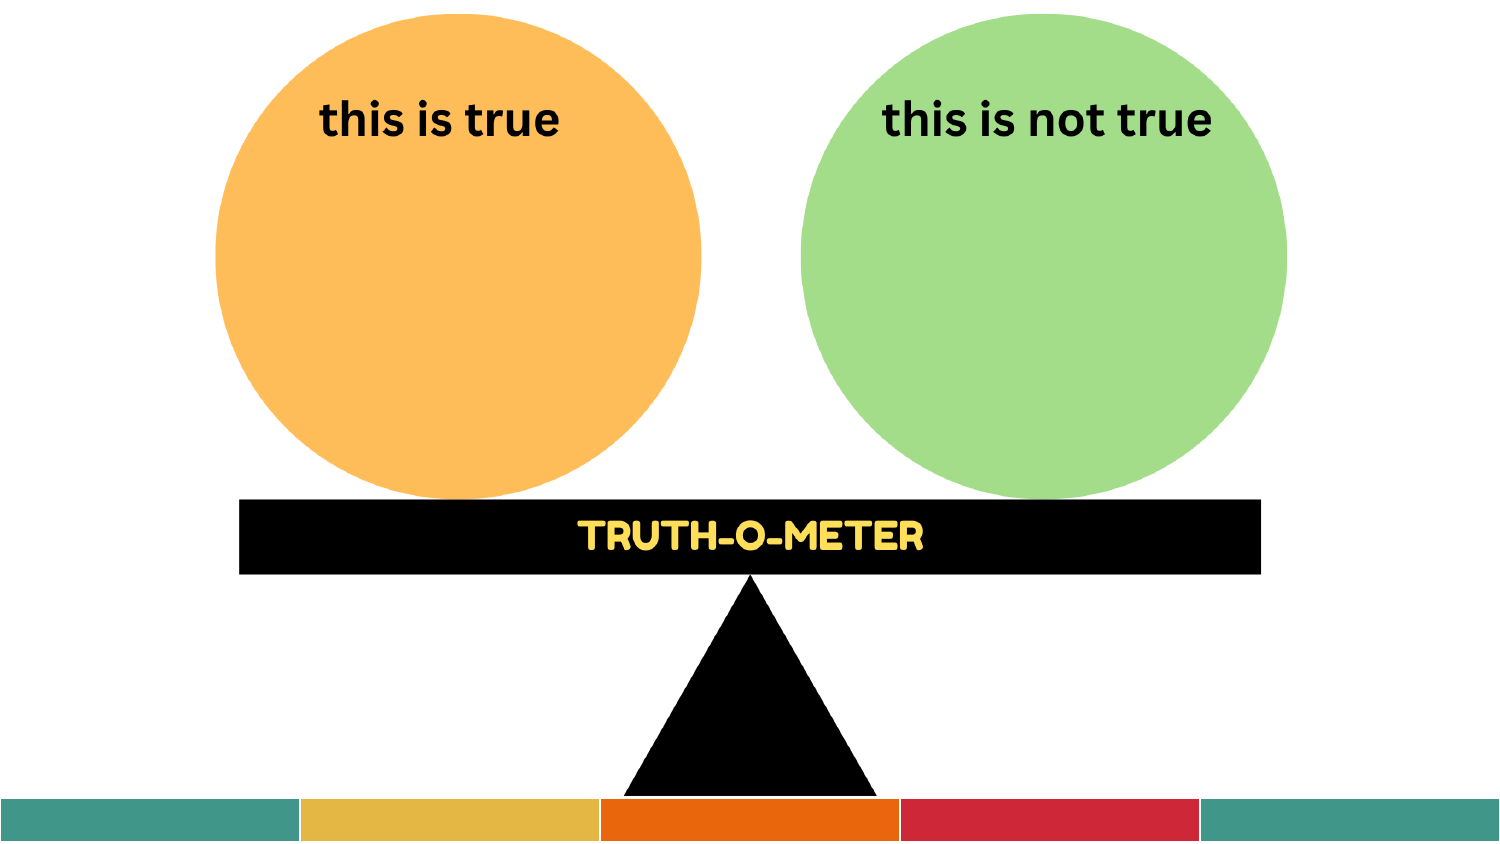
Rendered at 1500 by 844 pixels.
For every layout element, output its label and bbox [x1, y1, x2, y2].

picture [203, 5, 1297, 797]
